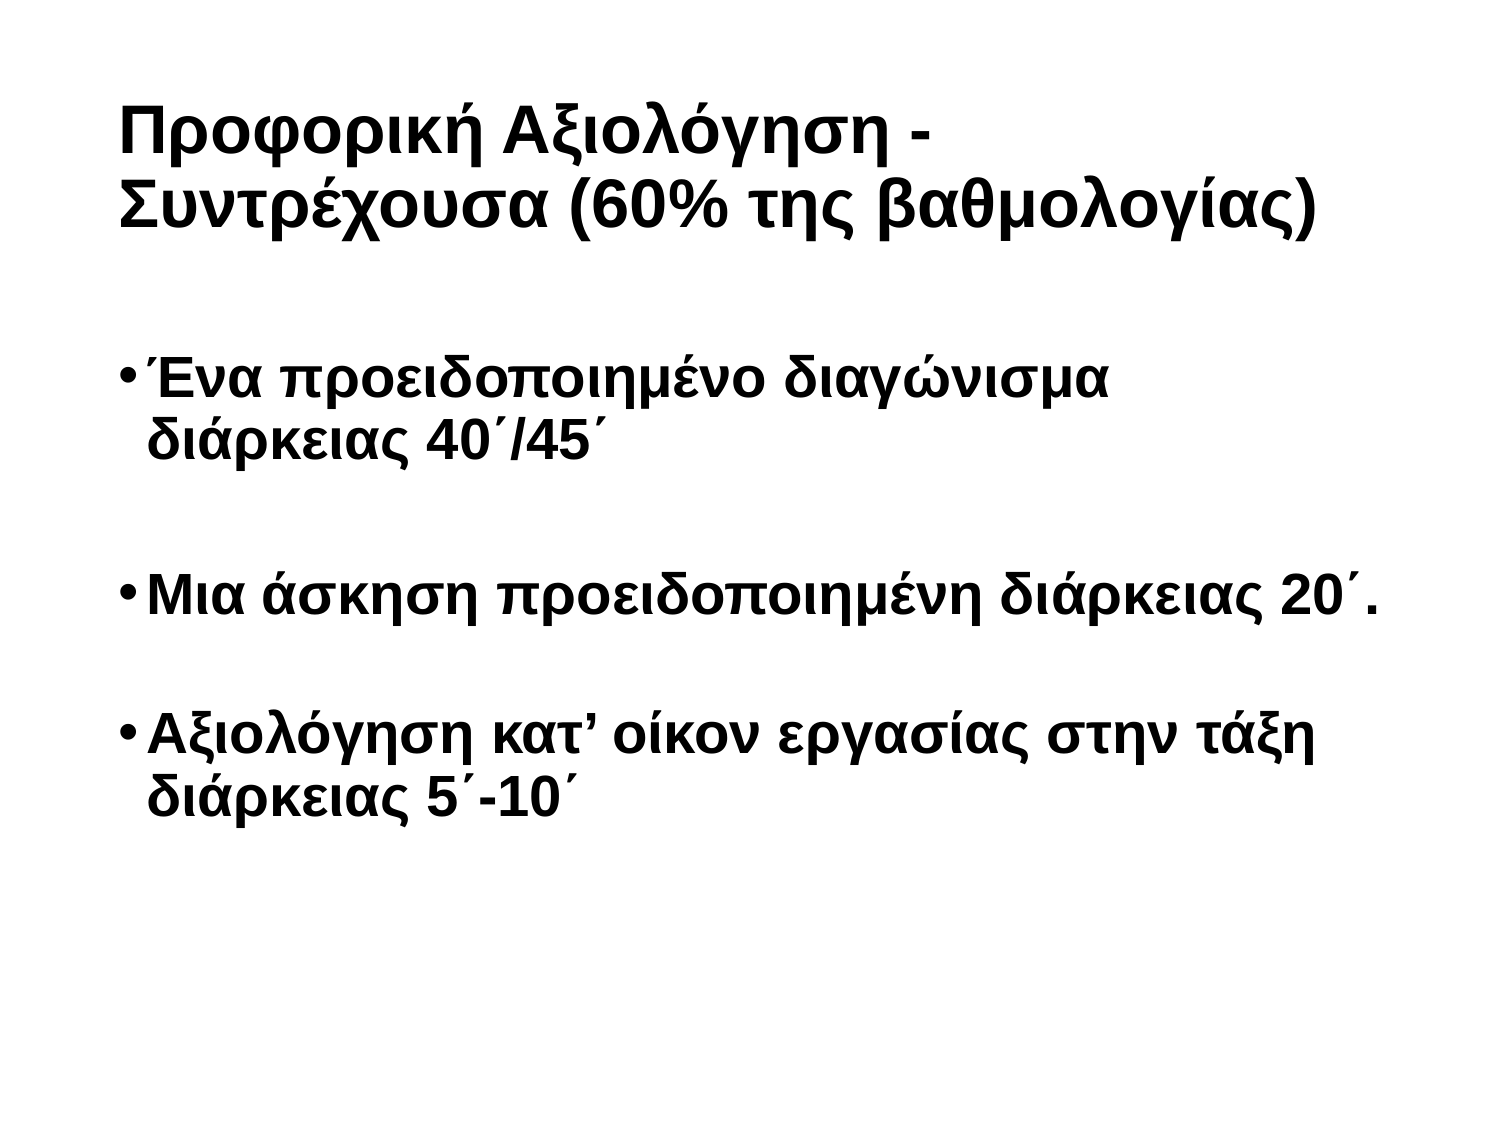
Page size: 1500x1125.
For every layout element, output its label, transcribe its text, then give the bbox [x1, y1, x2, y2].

list Ένα προειδοποιημένο διαγώνισμα διάρκειας 40΄/45΄ Μια άσκηση προειδοποιημένη διάρκειας 20΄. Αξιολόγηση κατ’ οίκον εργασίας στην τάξη διάρκειας 5΄-10΄ [103, 255, 1397, 1071]
title Προφορική Αξιολόγηση - Συντρέχουσα (60% της βαθμολογίας) [103, 59, 1397, 255]
